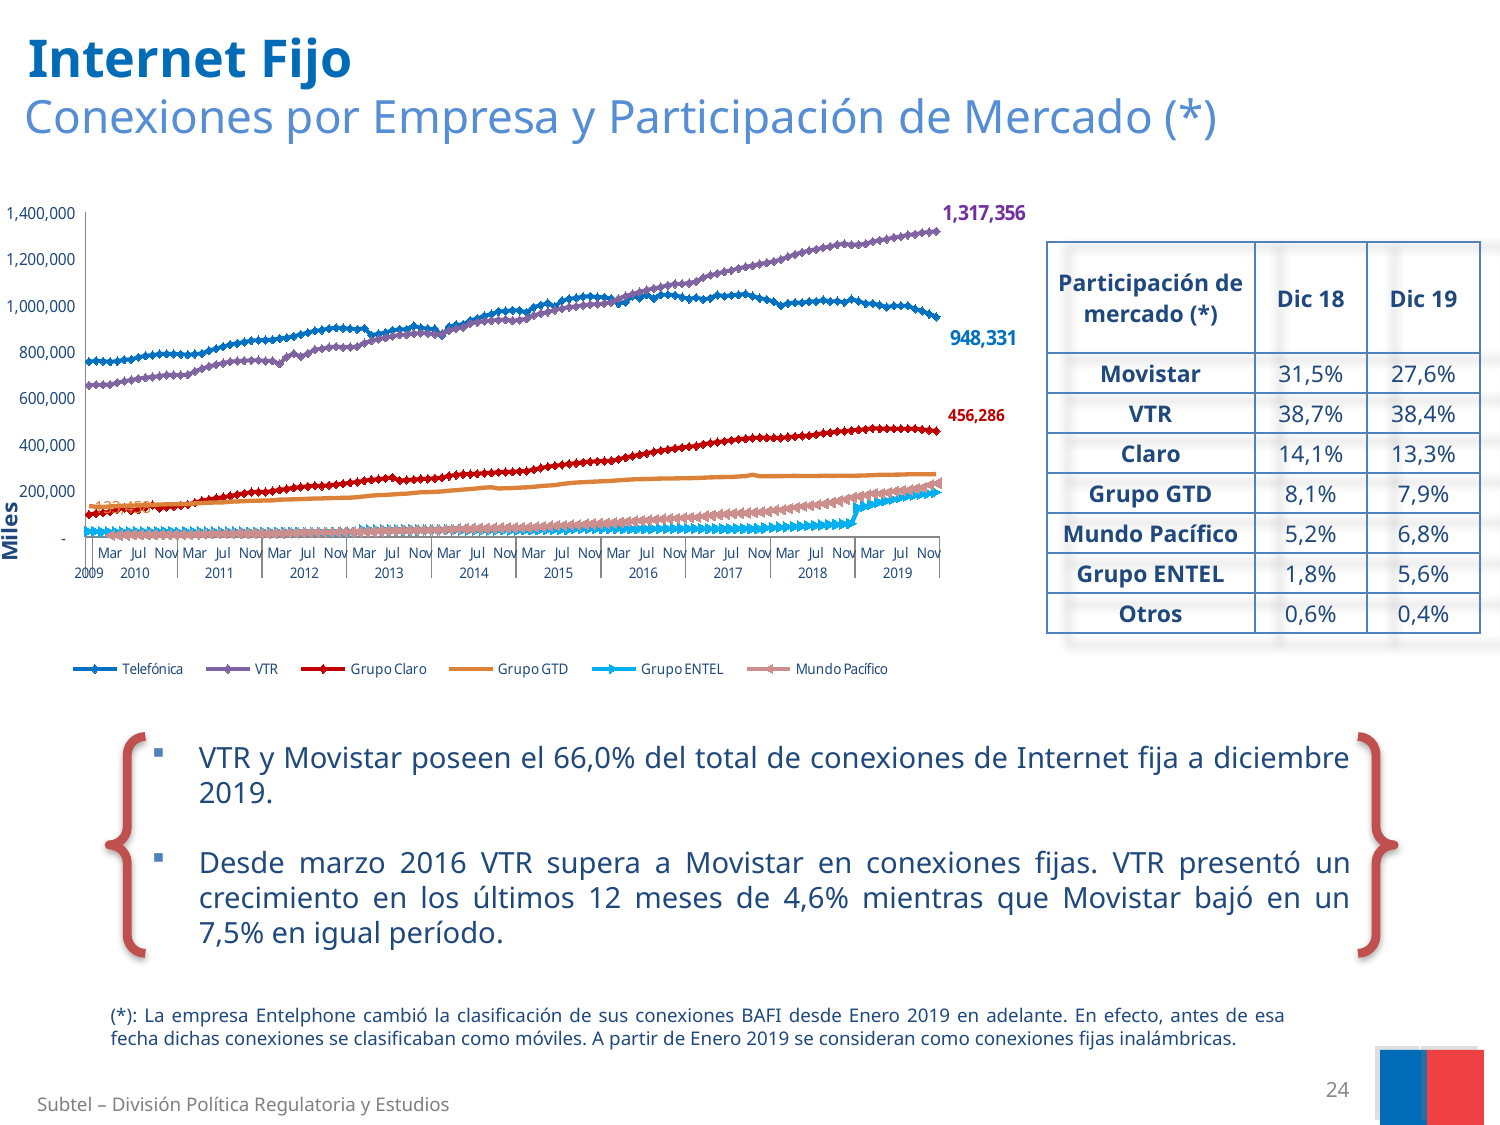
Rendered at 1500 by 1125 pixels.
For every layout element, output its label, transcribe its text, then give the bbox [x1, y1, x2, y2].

slide_number 24 [1014, 1070, 1365, 1112]
chart [0, 141, 1032, 701]
text_box (*): La empresa Entelphone cambió la clasificación de sus conexiones BAFI desde Enero 2019 en adelante. En efecto, antes de esa fecha dichas conexiones se clasificaban como móviles. A partir de Enero 2019 se consideran como conexiones fijas inalámbricas. [95, 996, 1299, 1057]
table_cell 13,3% [1368, 434, 1479, 472]
table_cell 7,9% [1368, 474, 1479, 512]
table_cell 38,7% [1256, 394, 1366, 432]
table_cell 1,8% [1256, 554, 1366, 592]
table_header Dic 18 [1256, 243, 1366, 352]
text_box VTR y Movistar poseen el 66,0% del total de conexiones de Internet fija a diciembre 2019. Desde marzo 2016 VTR supera a Movistar en conexiones fijas. VTR presentó un crecimiento en los últimos 12 meses de 4,6% mientras que Movistar bajó en un 7,5% en igual período. [137, 731, 1366, 957]
table_cell 5,6% [1368, 554, 1479, 592]
table_cell Movistar [1048, 354, 1254, 392]
table_cell 27,6% [1368, 354, 1479, 392]
table_cell Mundo Pacífico [1048, 514, 1254, 552]
text_box Internet Fijo Conexiones por Empresa y Participación de Mercado (*) [0, 17, 1344, 150]
table_cell 31,5% [1256, 354, 1366, 392]
table_cell 0,4% [1368, 594, 1479, 632]
text_box Subtel – División Política Regulatoria y Estudios [22, 1084, 823, 1123]
table_cell 0,6% [1256, 594, 1366, 632]
table_header Dic 19 [1368, 243, 1479, 352]
table_cell Grupo ENTEL [1048, 554, 1254, 592]
table_cell 38,4% [1368, 394, 1479, 432]
table_cell 5,2% [1256, 514, 1366, 552]
table_cell 8,1% [1256, 474, 1366, 512]
table_cell Grupo GTD [1048, 474, 1254, 512]
table_cell 14,1% [1256, 434, 1366, 472]
table_cell VTR [1048, 394, 1254, 432]
text_box [1366, 735, 1398, 955]
table_cell Claro [1048, 434, 1254, 472]
text_box [106, 735, 137, 955]
table_cell Otros [1048, 594, 1254, 632]
table_cell 6,8% [1368, 514, 1479, 552]
table_header Participación de mercado (*) [1048, 243, 1254, 352]
